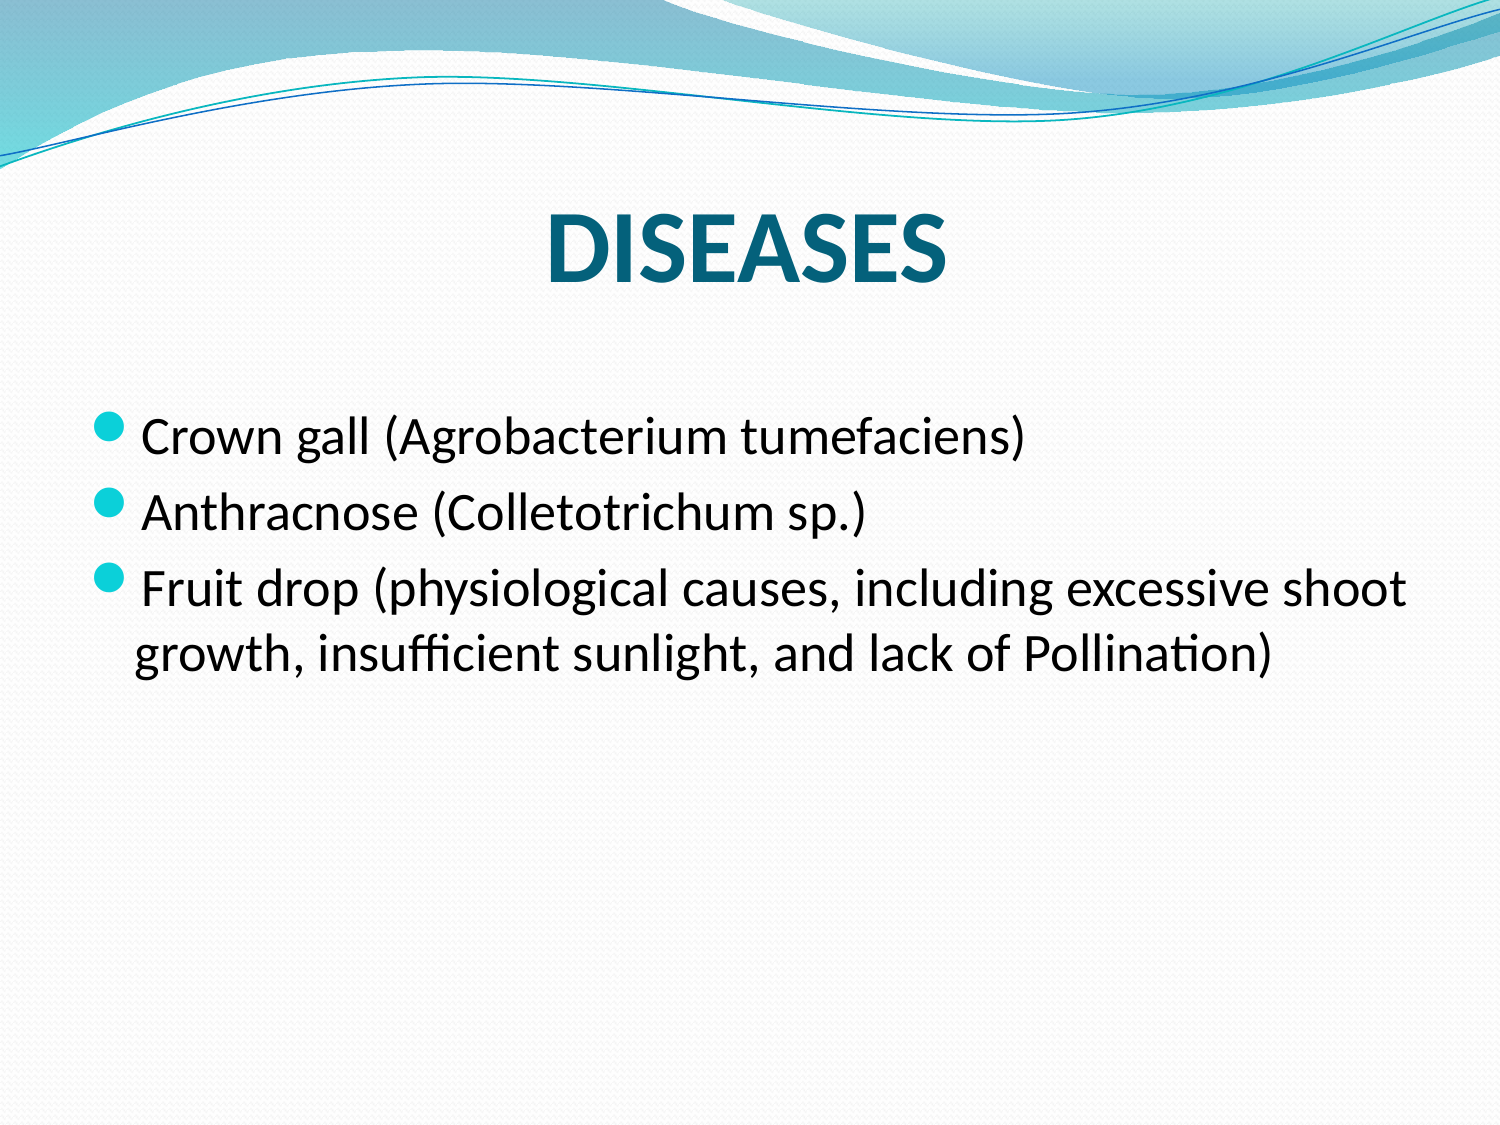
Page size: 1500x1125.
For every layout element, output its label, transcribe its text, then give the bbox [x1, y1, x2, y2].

list Crown gall (Agrobacterium tumefaciens) Anthracnose (Colletotrichum sp.) Fruit drop (physiological causes, including excessive shoot growth, insufficient sunlight, and lack of Pollination) [75, 317, 1425, 1038]
title DISEASES [75, 115, 1425, 303]
